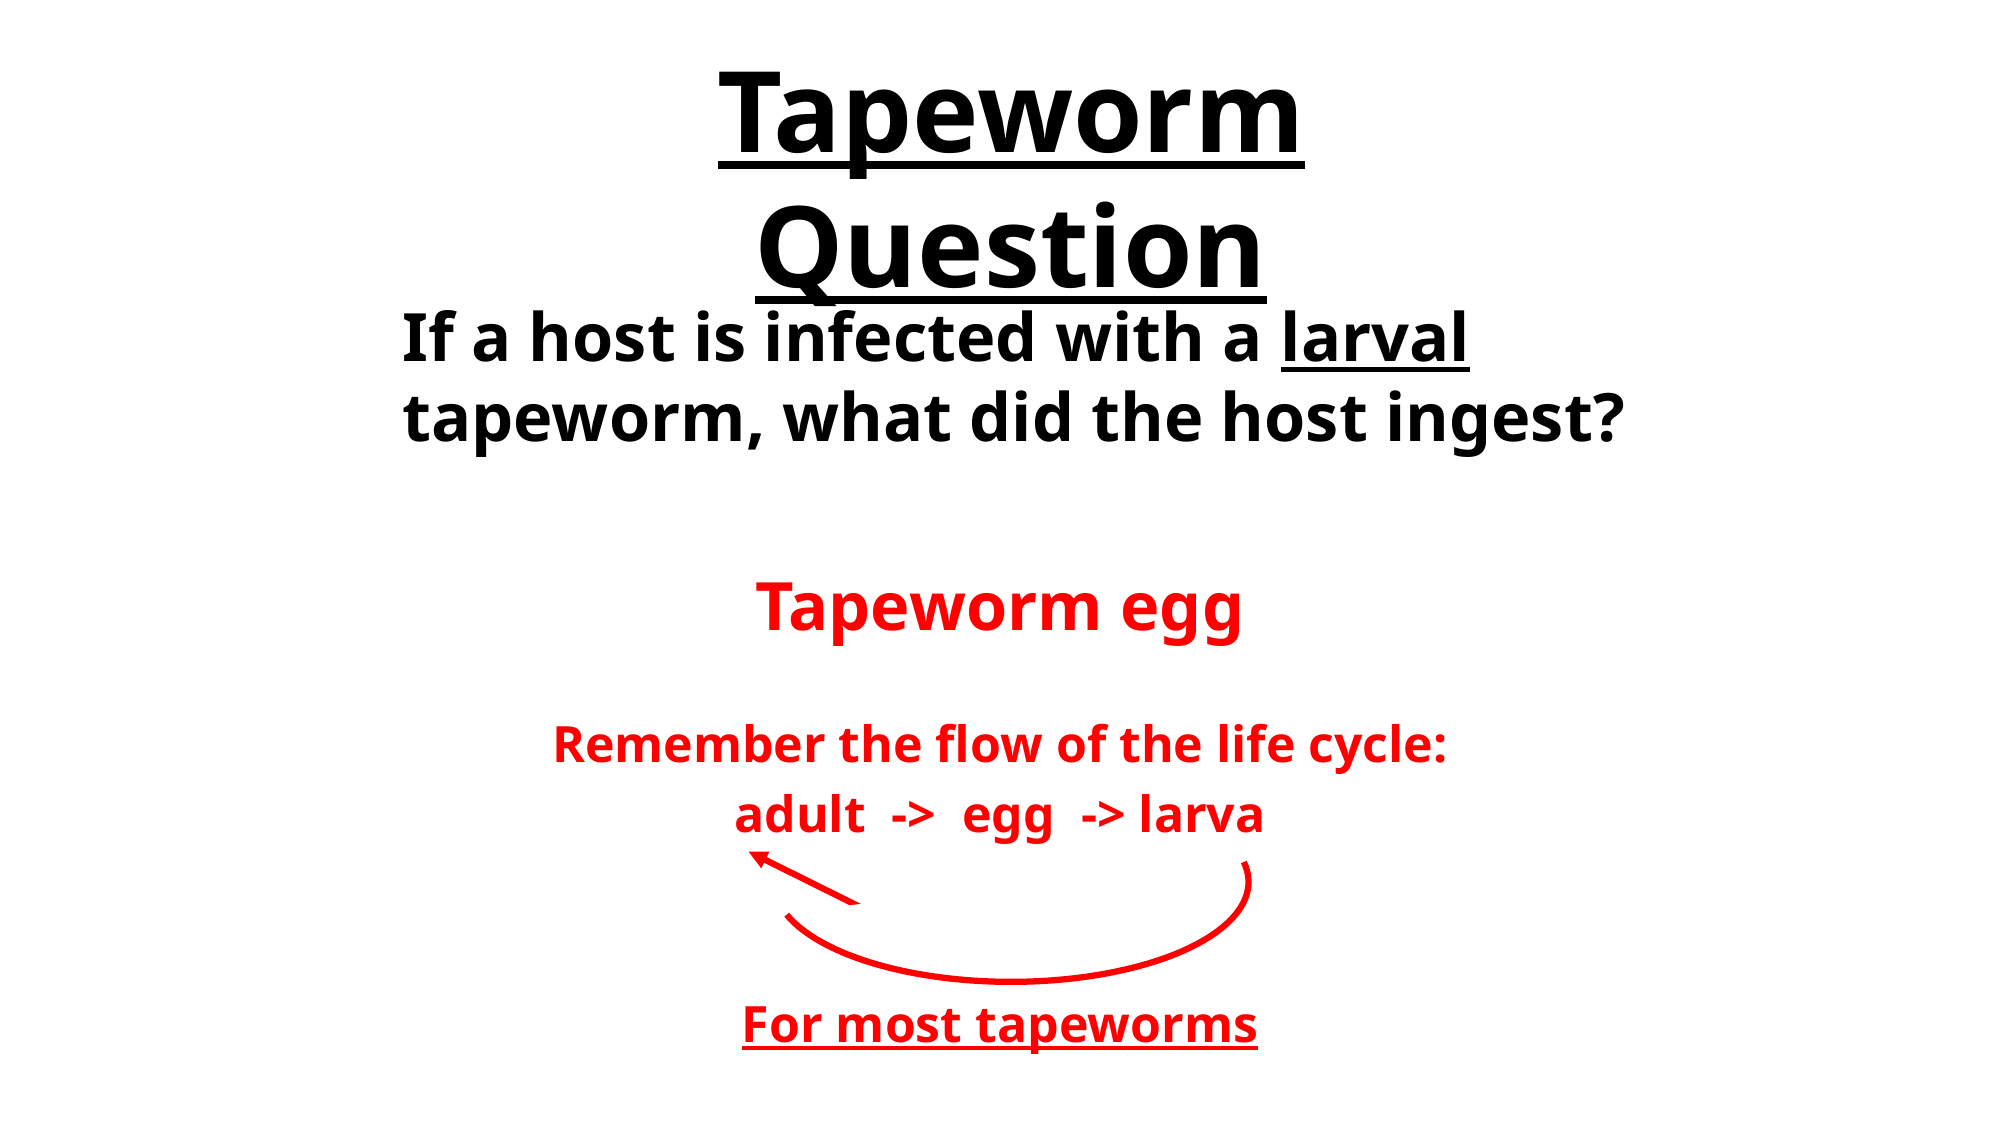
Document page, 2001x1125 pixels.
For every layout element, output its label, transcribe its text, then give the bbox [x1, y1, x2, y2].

list If a host is infected with a larval tapeworm, what did the host ingest? [387, 287, 1663, 488]
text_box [349, 556, 1651, 983]
title Tapeworm Question [454, 109, 1568, 240]
